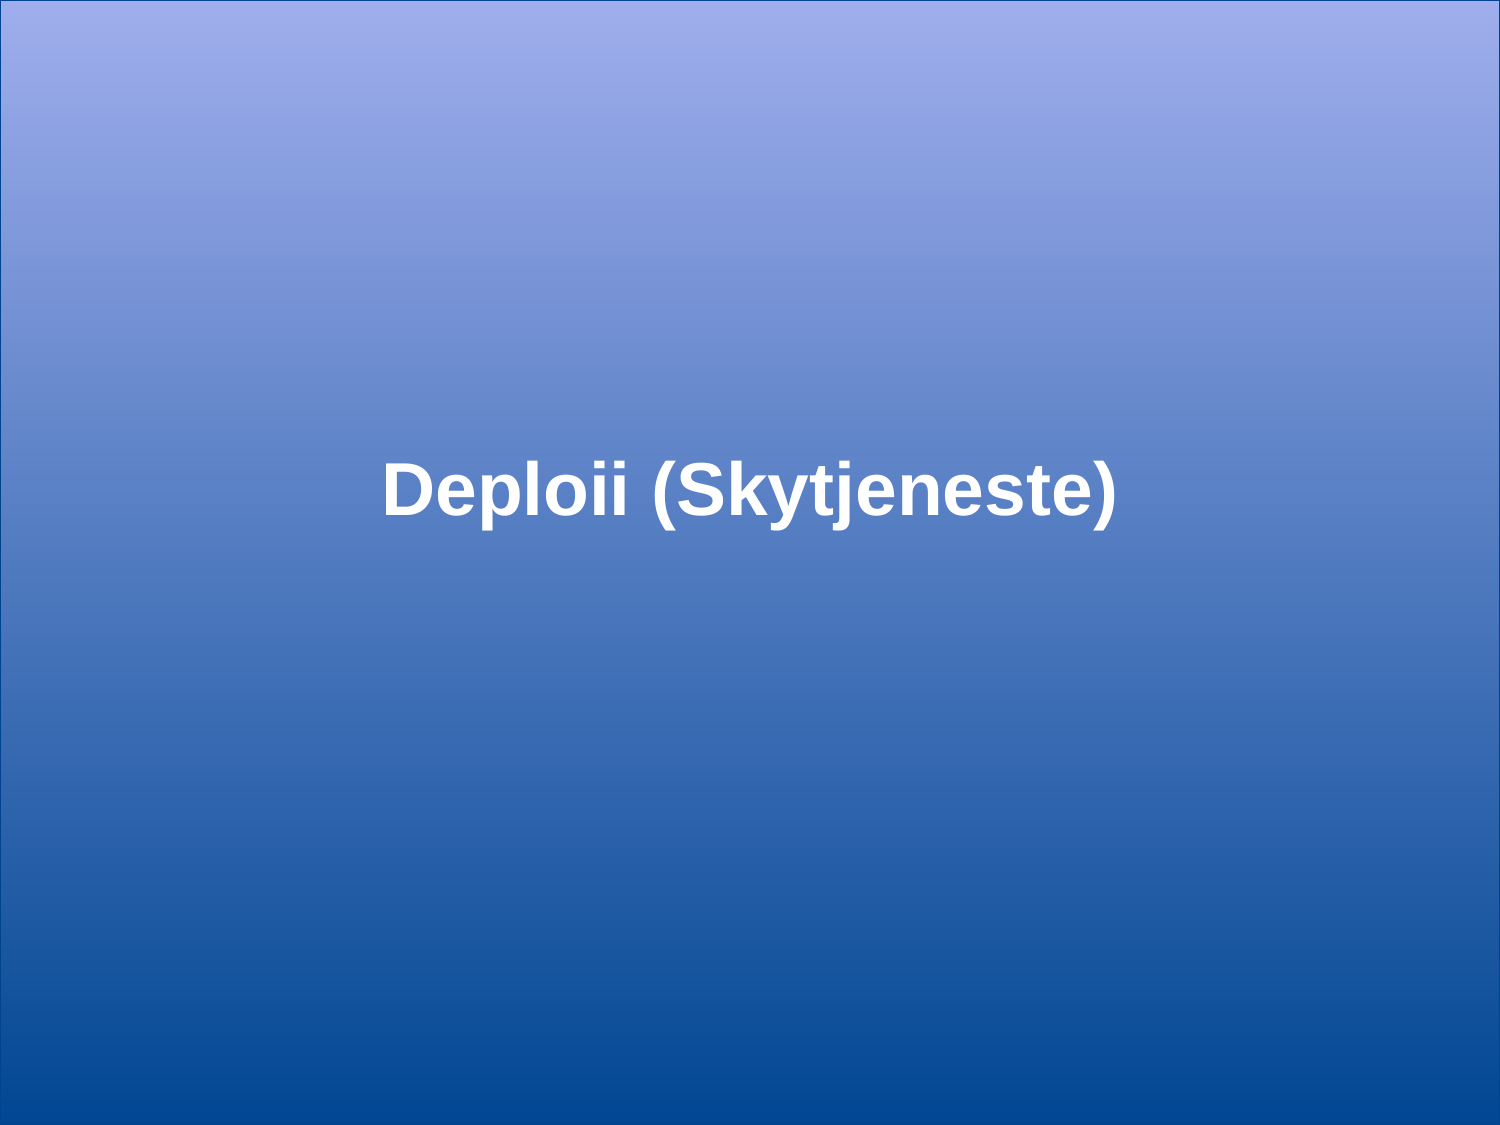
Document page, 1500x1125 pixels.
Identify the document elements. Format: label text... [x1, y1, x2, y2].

text_box [0, 0, 1500, 1125]
title Deploii (Skytjeneste) [142, 432, 1358, 539]
